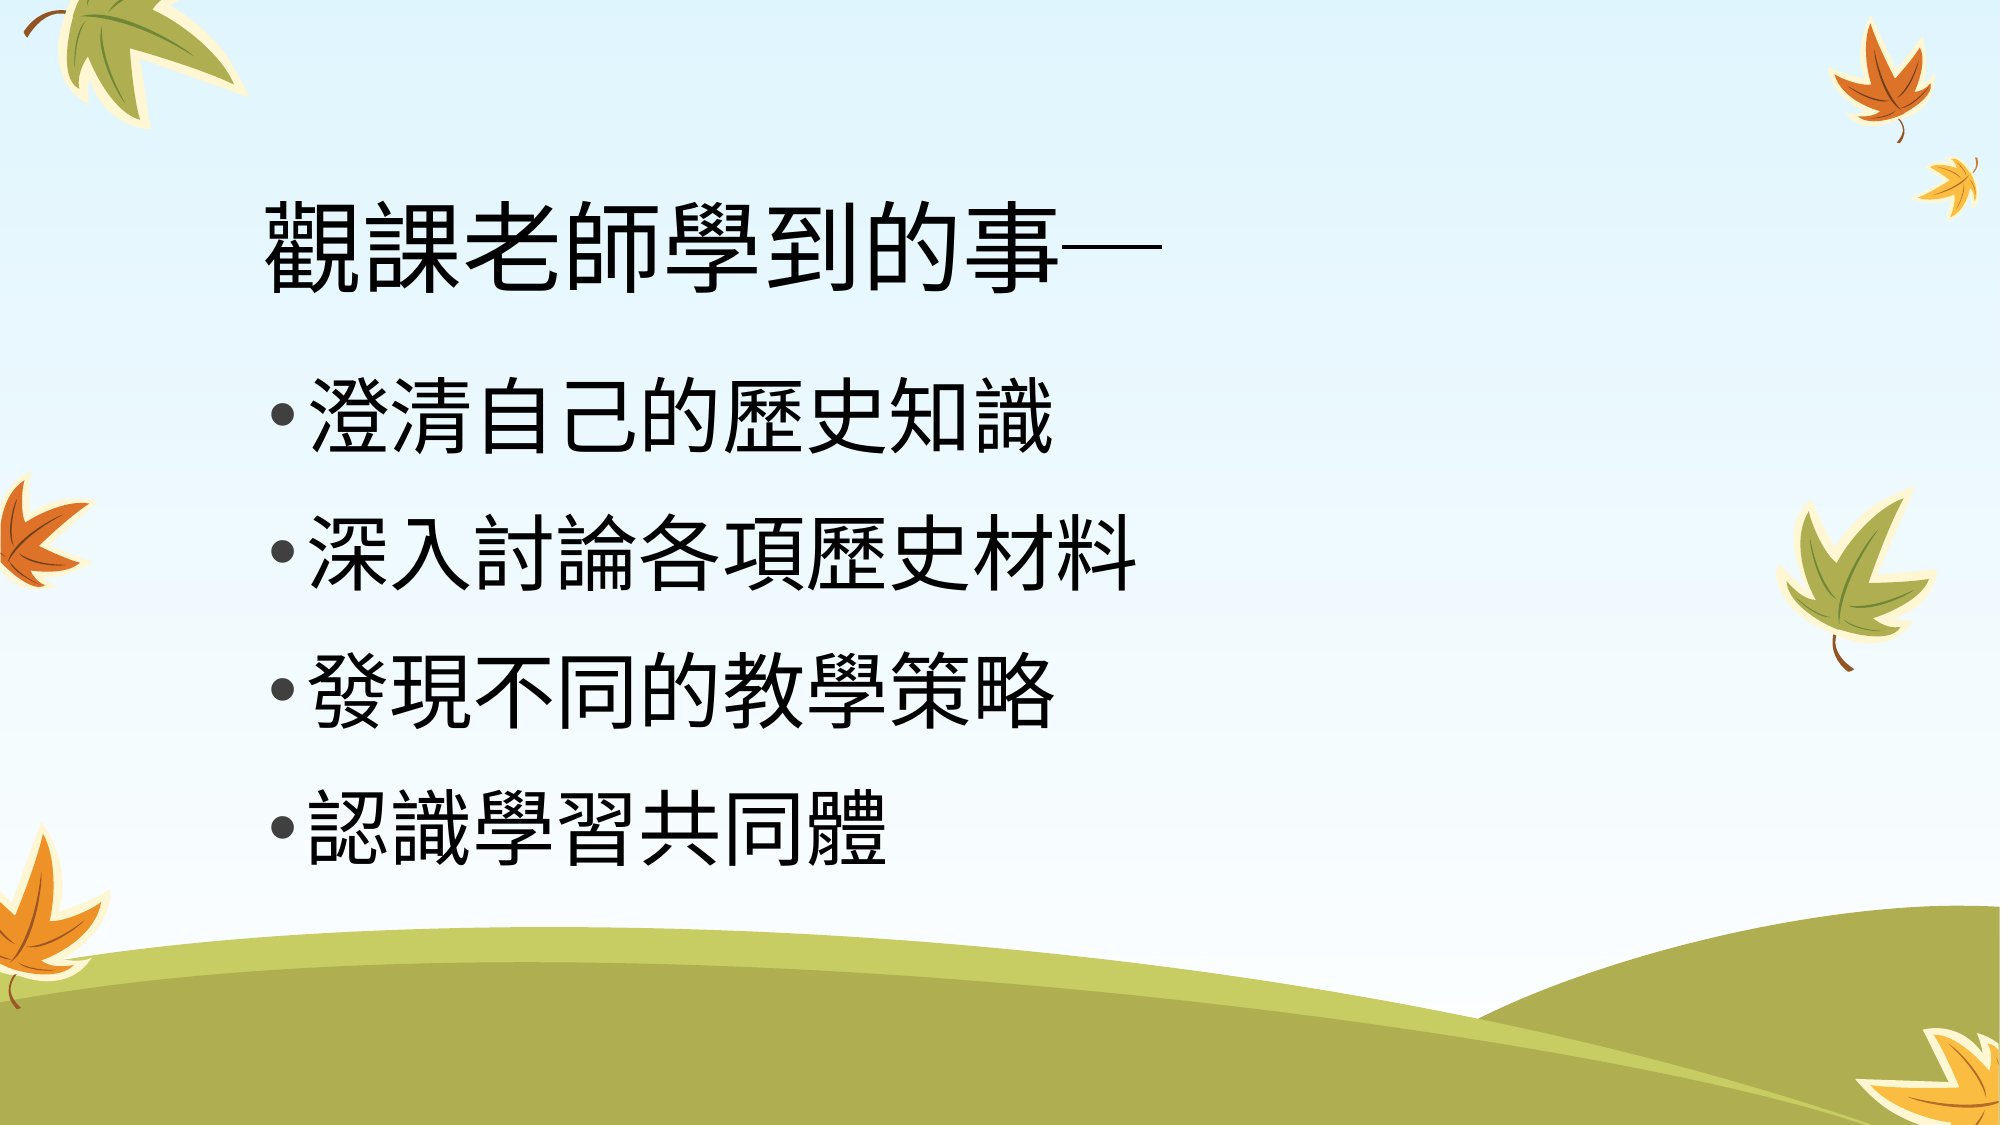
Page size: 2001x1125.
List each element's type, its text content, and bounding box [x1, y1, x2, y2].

list 澄清自己的歷史知識 深入討論各項歷史材料 發現不同的教學策略 認識學習共同體 [246, 356, 1746, 1038]
title 觀課老師學到的事─ [247, 111, 1747, 315]
